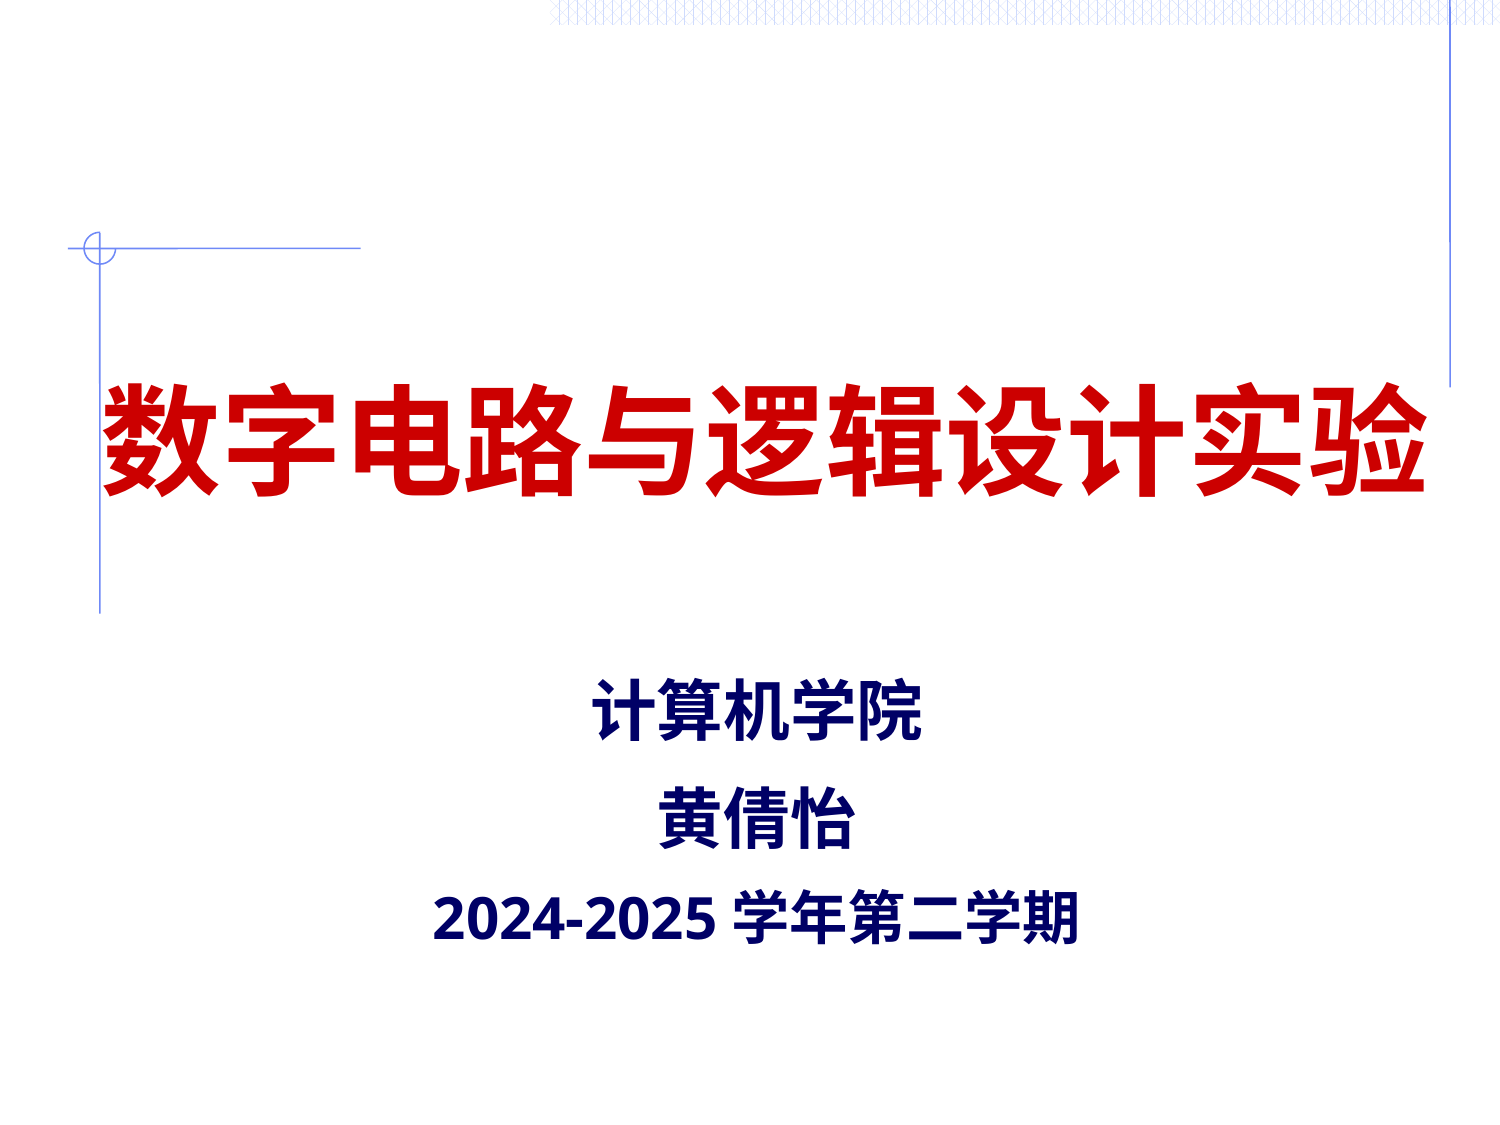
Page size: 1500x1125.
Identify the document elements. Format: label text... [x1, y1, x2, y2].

text_box 数字电路与逻辑设计实验 [56, 307, 1474, 519]
text_box 计算机学院 黄倩怡 2024-2025学年第二学期 [101, 633, 1413, 959]
